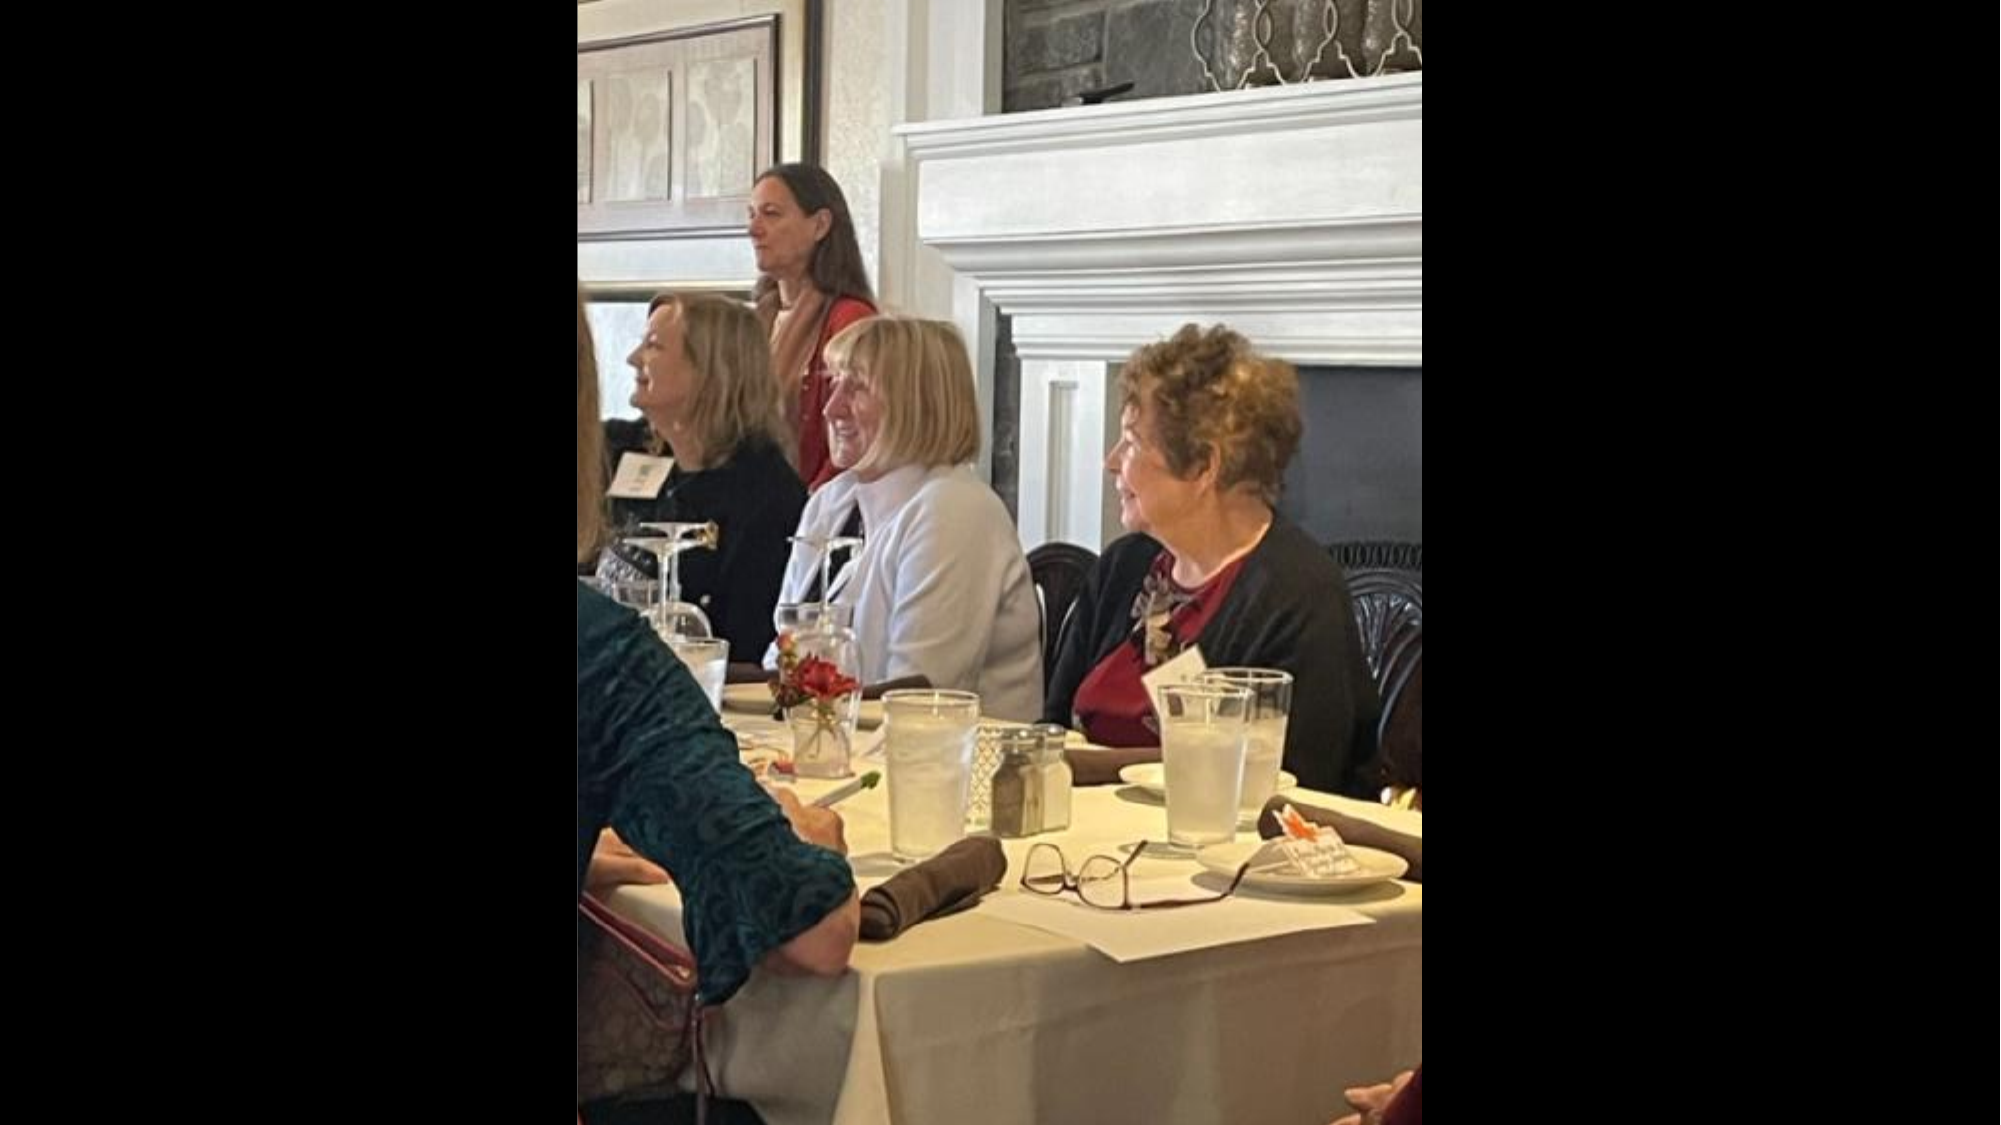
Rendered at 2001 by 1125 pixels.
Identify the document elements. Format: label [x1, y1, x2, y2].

picture [436, 0, 1563, 1125]
